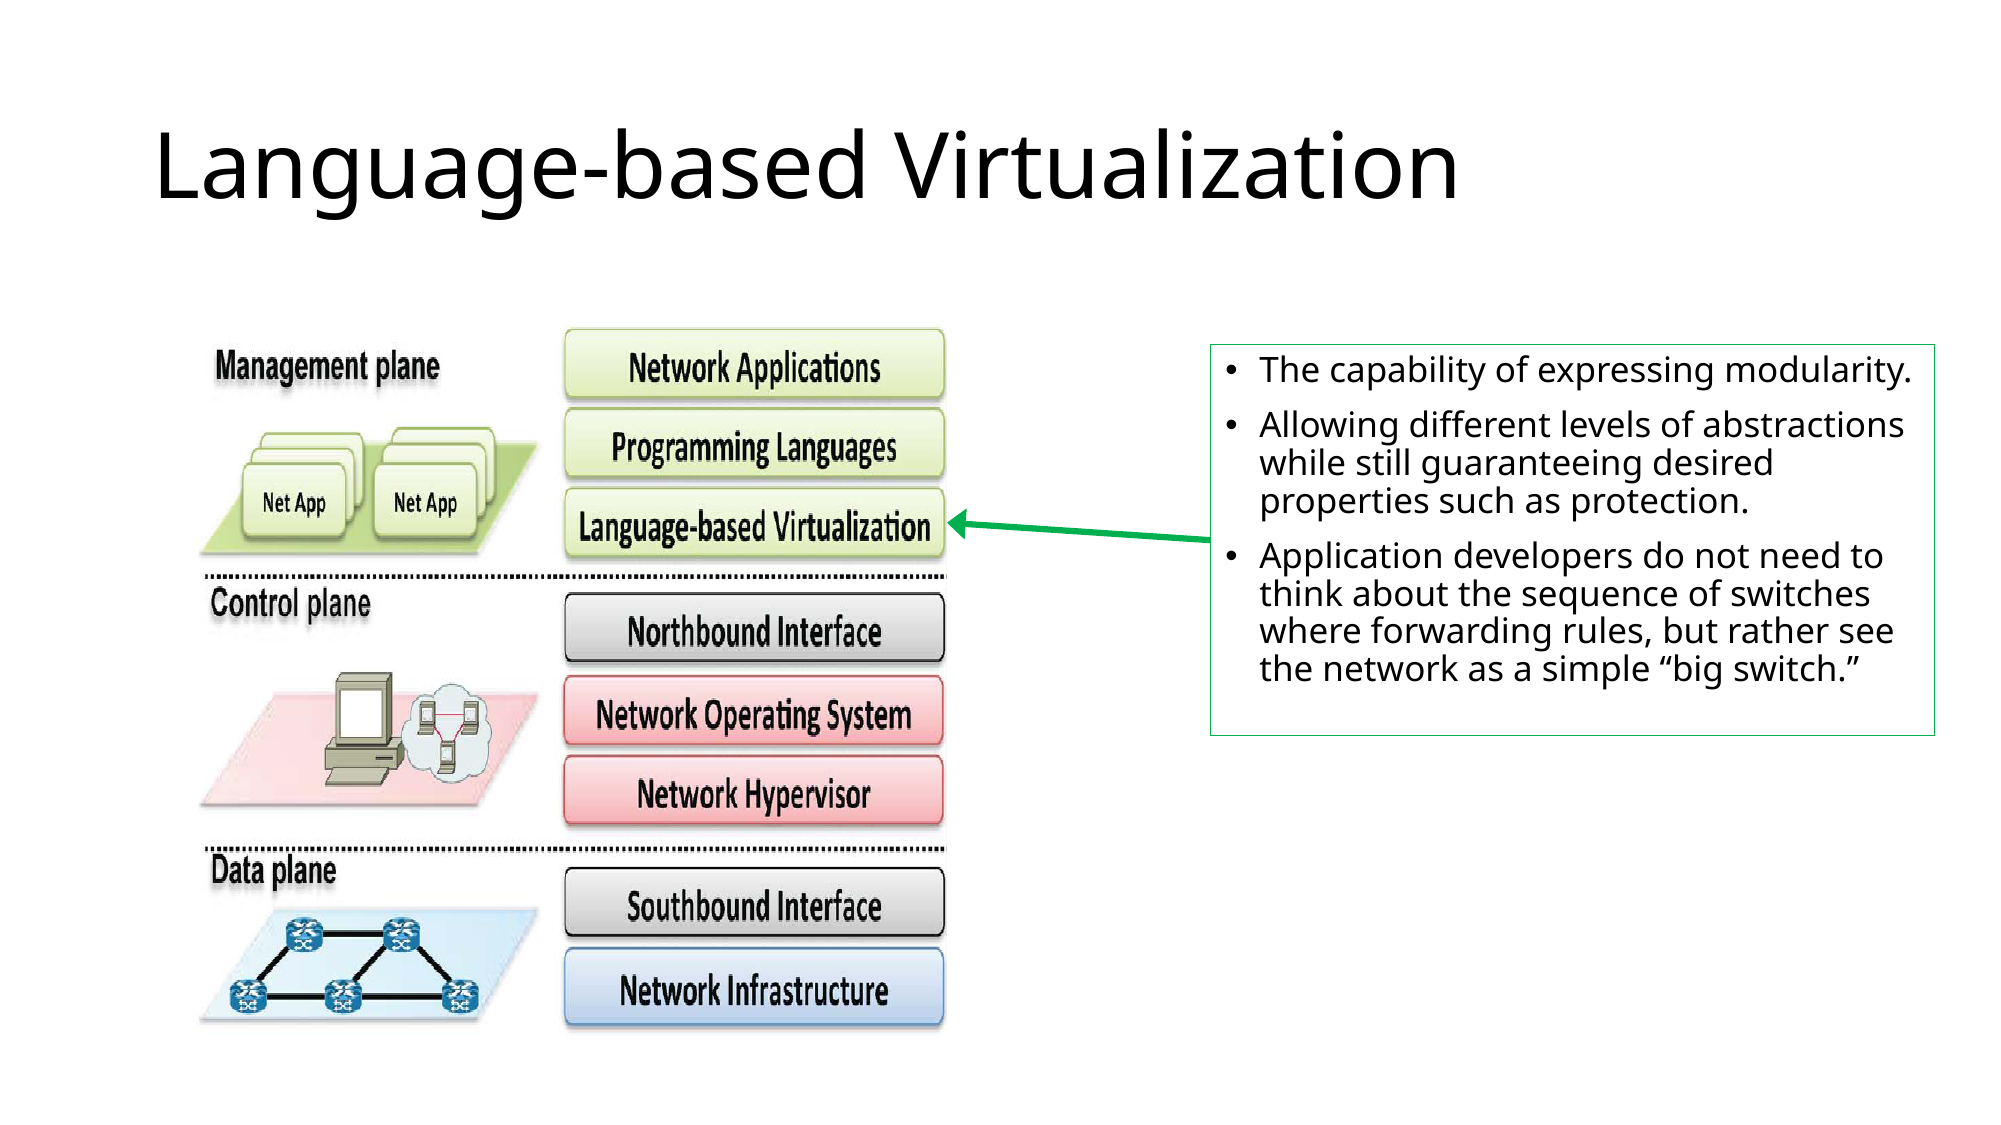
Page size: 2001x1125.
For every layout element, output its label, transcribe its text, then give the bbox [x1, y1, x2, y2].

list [192, 322, 947, 1038]
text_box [946, 522, 1211, 541]
title Language-based Virtualization [137, 59, 1863, 278]
text_box The capability of expressing modularity. Allowing different levels of abstractions while still guaranteeing desired properties such as protection. Application developers do not need to think about the sequence of switches where forwarding rules, but rather see the network as a simple ‘‘big switch.’’ [1210, 344, 1935, 736]
